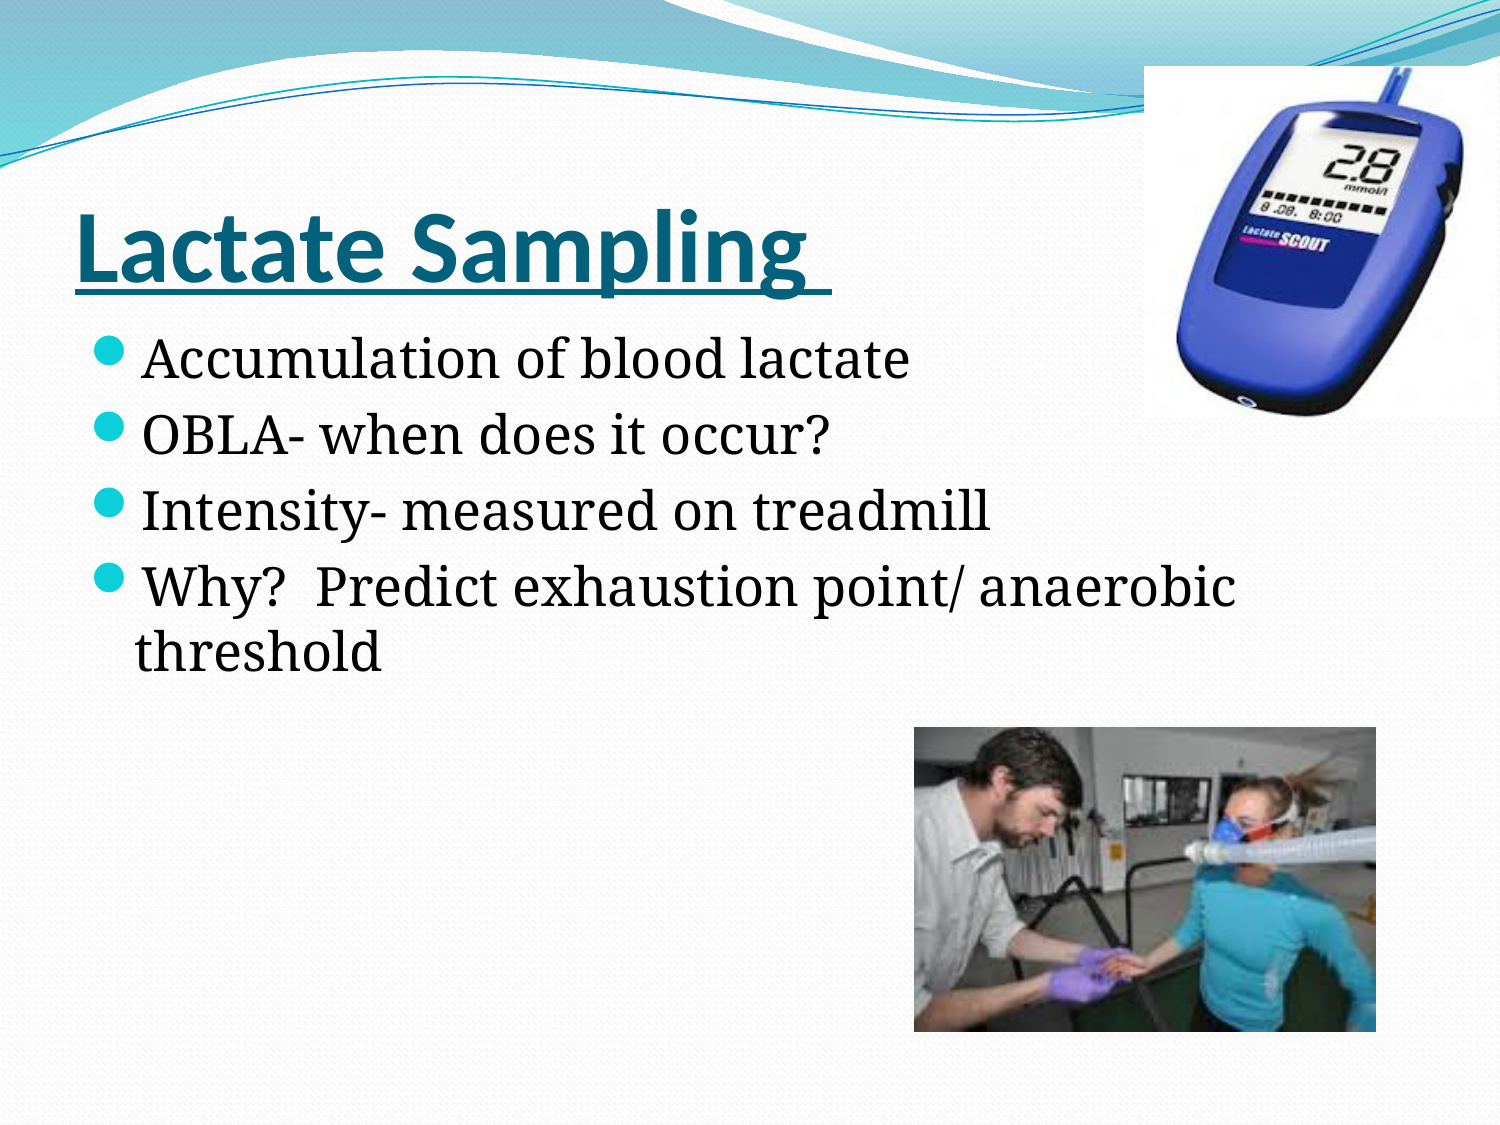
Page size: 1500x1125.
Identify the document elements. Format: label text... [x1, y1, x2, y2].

picture [914, 727, 1376, 1033]
picture [1144, 66, 1497, 419]
title Lactate Sampling [75, 115, 1137, 303]
list Accumulation of blood lactate OBLA- when does it occur? Intensity- measured on treadmill Why? Predict exhaustion point/ anaerobic threshold [75, 317, 1425, 1038]
